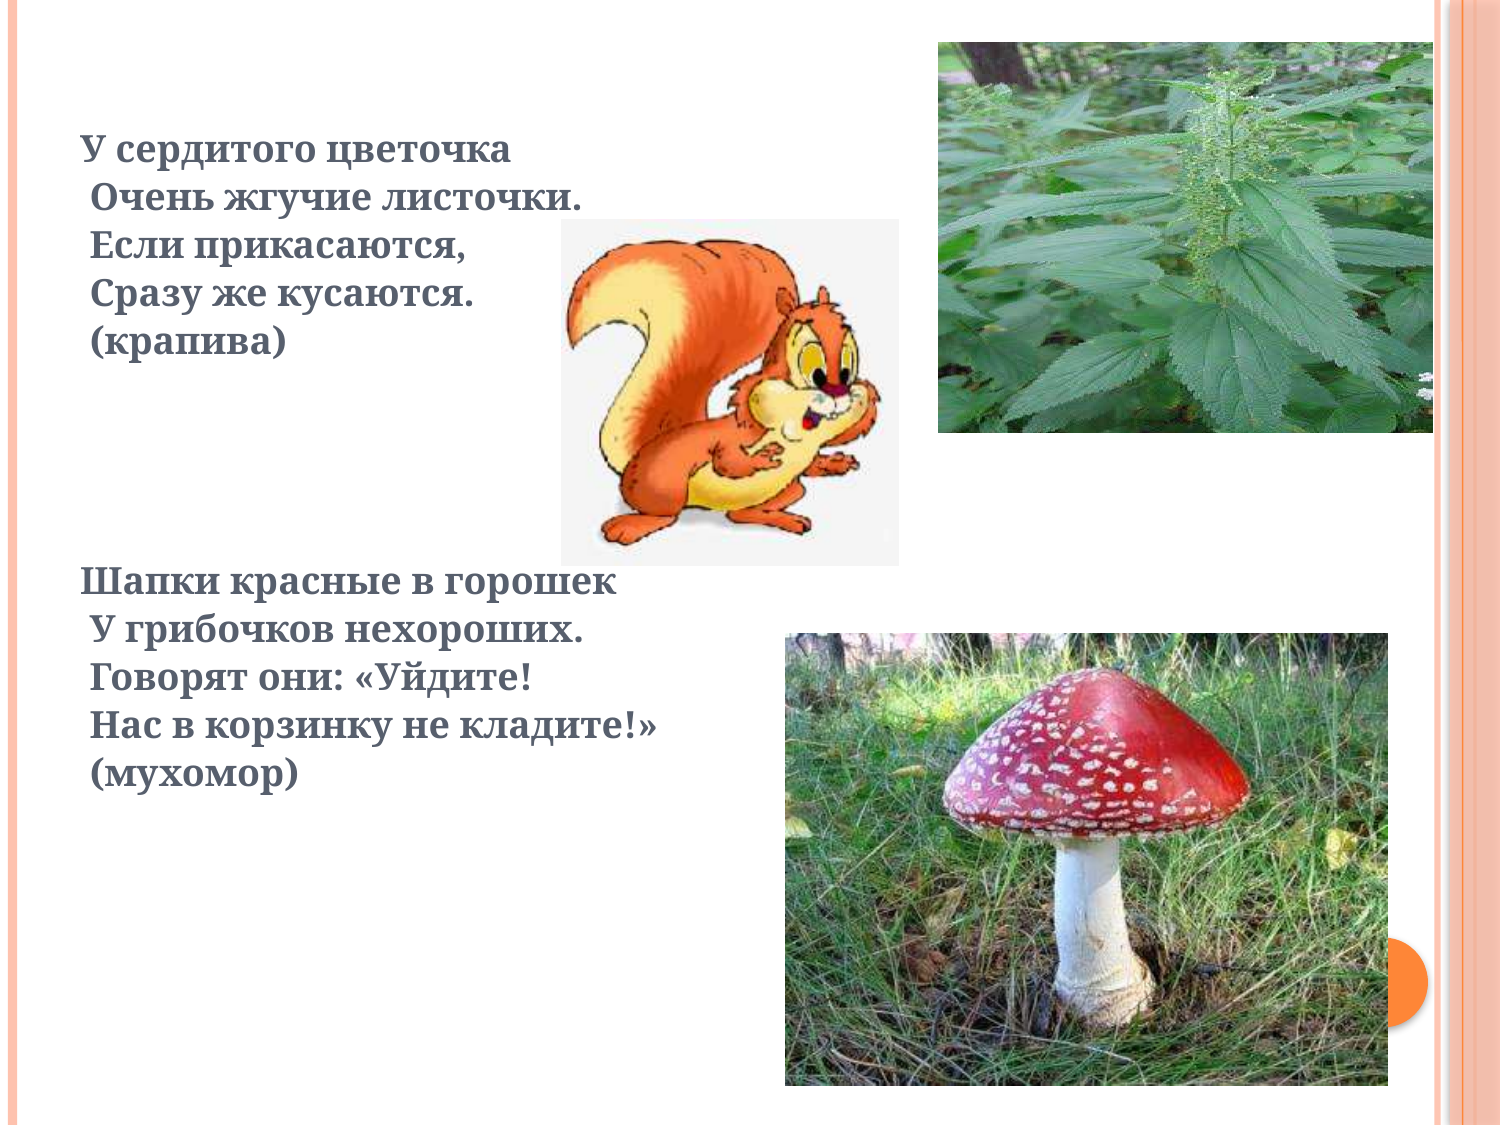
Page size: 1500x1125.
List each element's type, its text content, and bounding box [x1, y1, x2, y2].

picture [784, 632, 1389, 1086]
text_box У сердитого цветочка Очень жгучие листочки. Если прикасаются, Сразу же кусаются. (крапива) Шапки красные в горошек У грибочков нехороших. Говорят они: «Уйдите! Нас в корзинку не кладите!» (мухомор) [64, 123, 1500, 847]
picture [560, 219, 900, 567]
picture [938, 42, 1434, 433]
